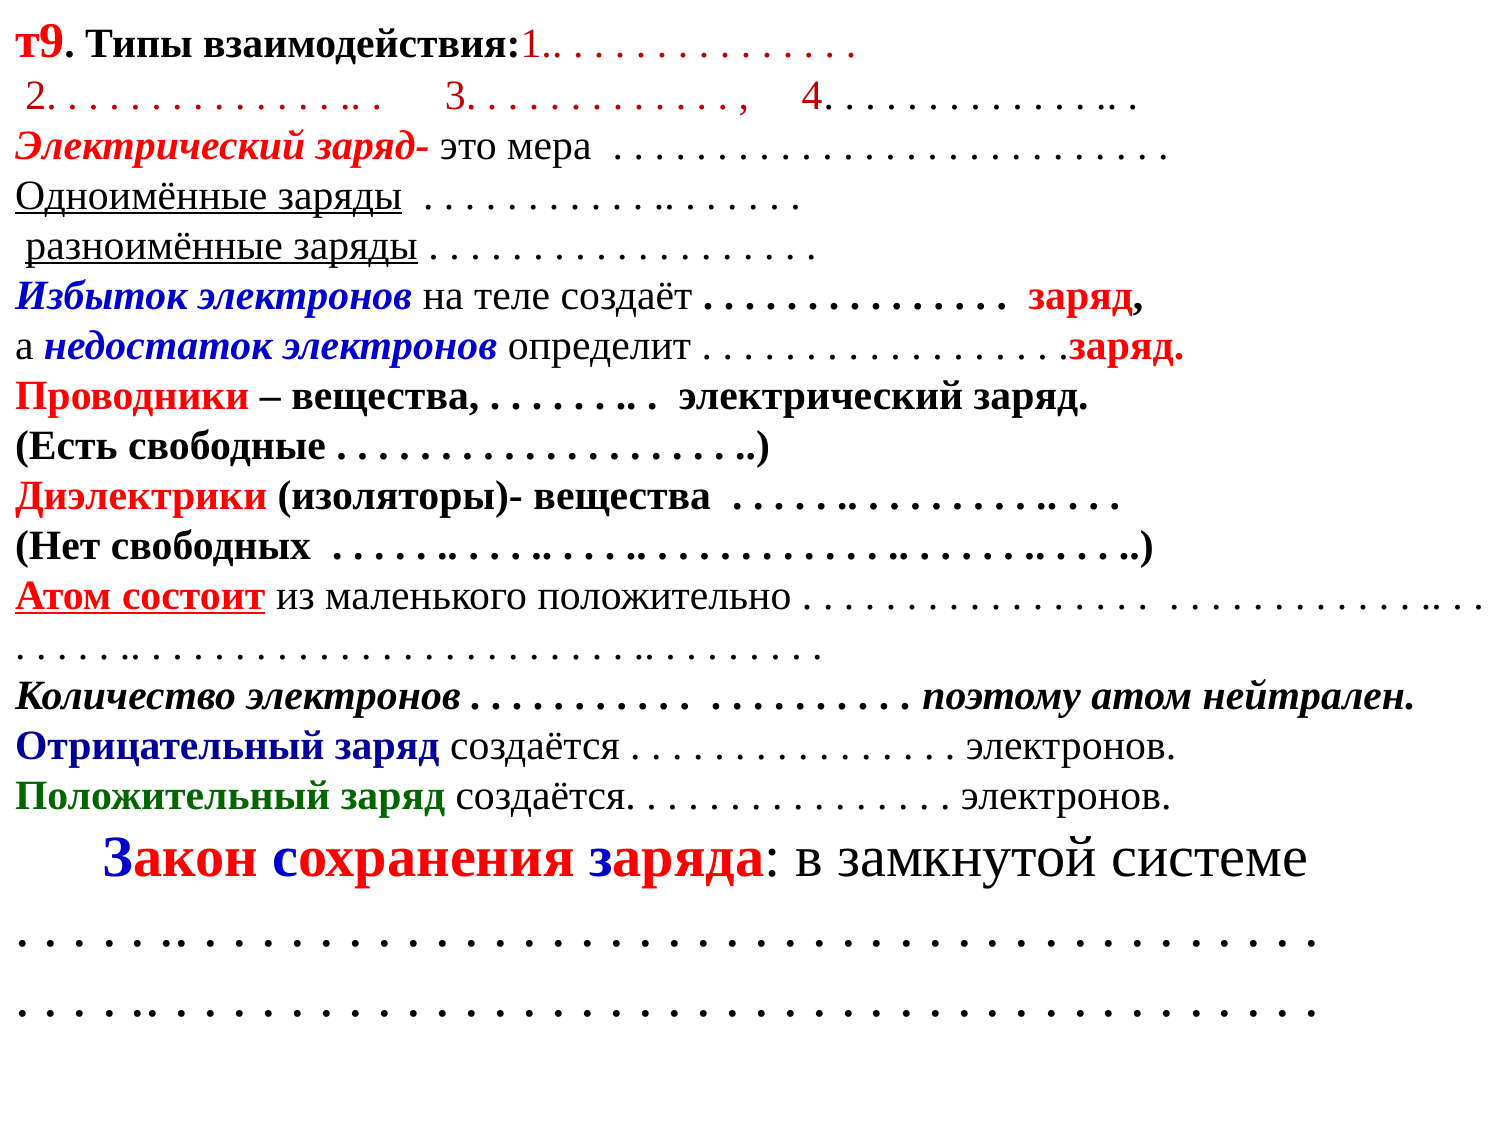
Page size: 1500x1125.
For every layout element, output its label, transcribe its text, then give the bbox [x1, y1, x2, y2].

text_box т9. Типы взаимодействия:1.. . . . . . . . . . . . . . . 2. . . . . . . . . . . . . . .. . 3. . . . . . . . . . . . . , 4. . . . . . . . . . . . . .. . Электрический заряд- это мера . . . . . . . . . . . . . . . . . . . . . . . . . . . Одноимённые заряды . . . . . . . . . . . .. . . . . . . разноимённые заряды . . . . . . . . . . . . . . . . . . . Избыток электронов на теле создаёт . . . . . . . . . . . . . . . заряд, а недостаток электронов определит . . . . . . . . . . . . . . . . . .заряд. Проводники – вещества, . . . . . . .. . электрический заряд. (Есть свободные . . . . . . . . . . . . . . . . . . . ..) Диэлектрики (изоляторы)- вещества . . . . . .. . . . . . . . . .. . . . (Нет свободных . . . . . .. . . . .. . . . .. . . . . . . . . . . . .. . . . . . .. . . . ..) Атом состоит из маленького положительно . . . . . . . . . . . . . . . . . . . . . . . . . . . . . .. . . . . . . . .. . . . . . . . . . . . . . . . . . . . . . . . .. . . . . . . . . Количество электронов . . . . . . . . . . . . . . . . . . . . . поэтому атом нейтрален. Отрицательный заряд создаётся . . . . . . . . . . . . . . . . электронов. Положительный заряд создаётся. . . . . . . . . . . . . . . . электронов. Закон сохранения заряда: в замкнутой системе . . . . . .. . . . . . . . . . . . . . . . . . . . . . . . . . . . . . . . . . . . . . . . . . . . .. . . . . . . . . . . . . . . . . . . . . . . . . . . . . . . . . . . . . . . . . [0, 0, 1500, 1036]
